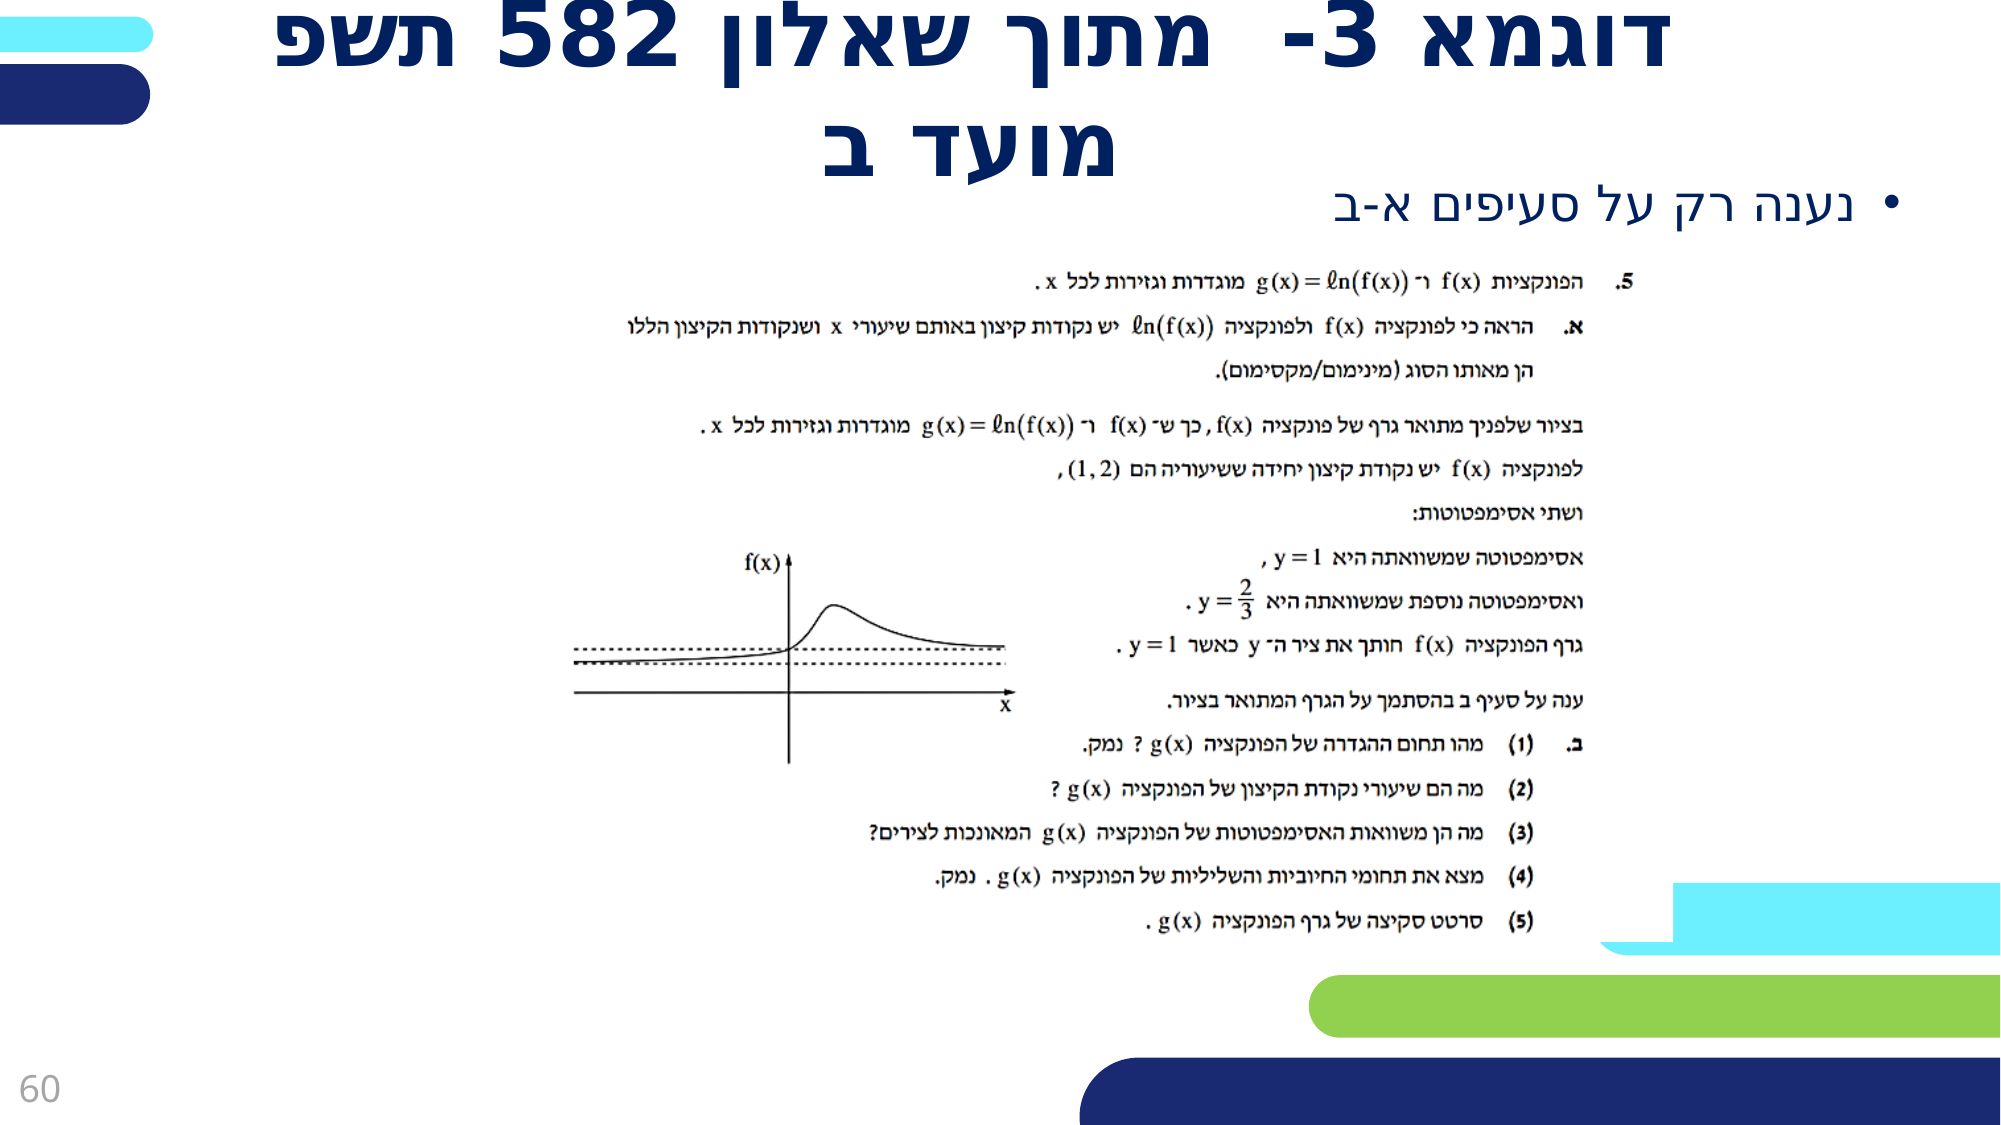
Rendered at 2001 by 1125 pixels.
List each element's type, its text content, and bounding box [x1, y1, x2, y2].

list נענה רק על סעיפים א-ב [84, 163, 1916, 831]
picture [471, 243, 1674, 942]
title דוגמא 3- מתוך שאלון 582 תשפ מועד ב [168, 25, 1776, 144]
